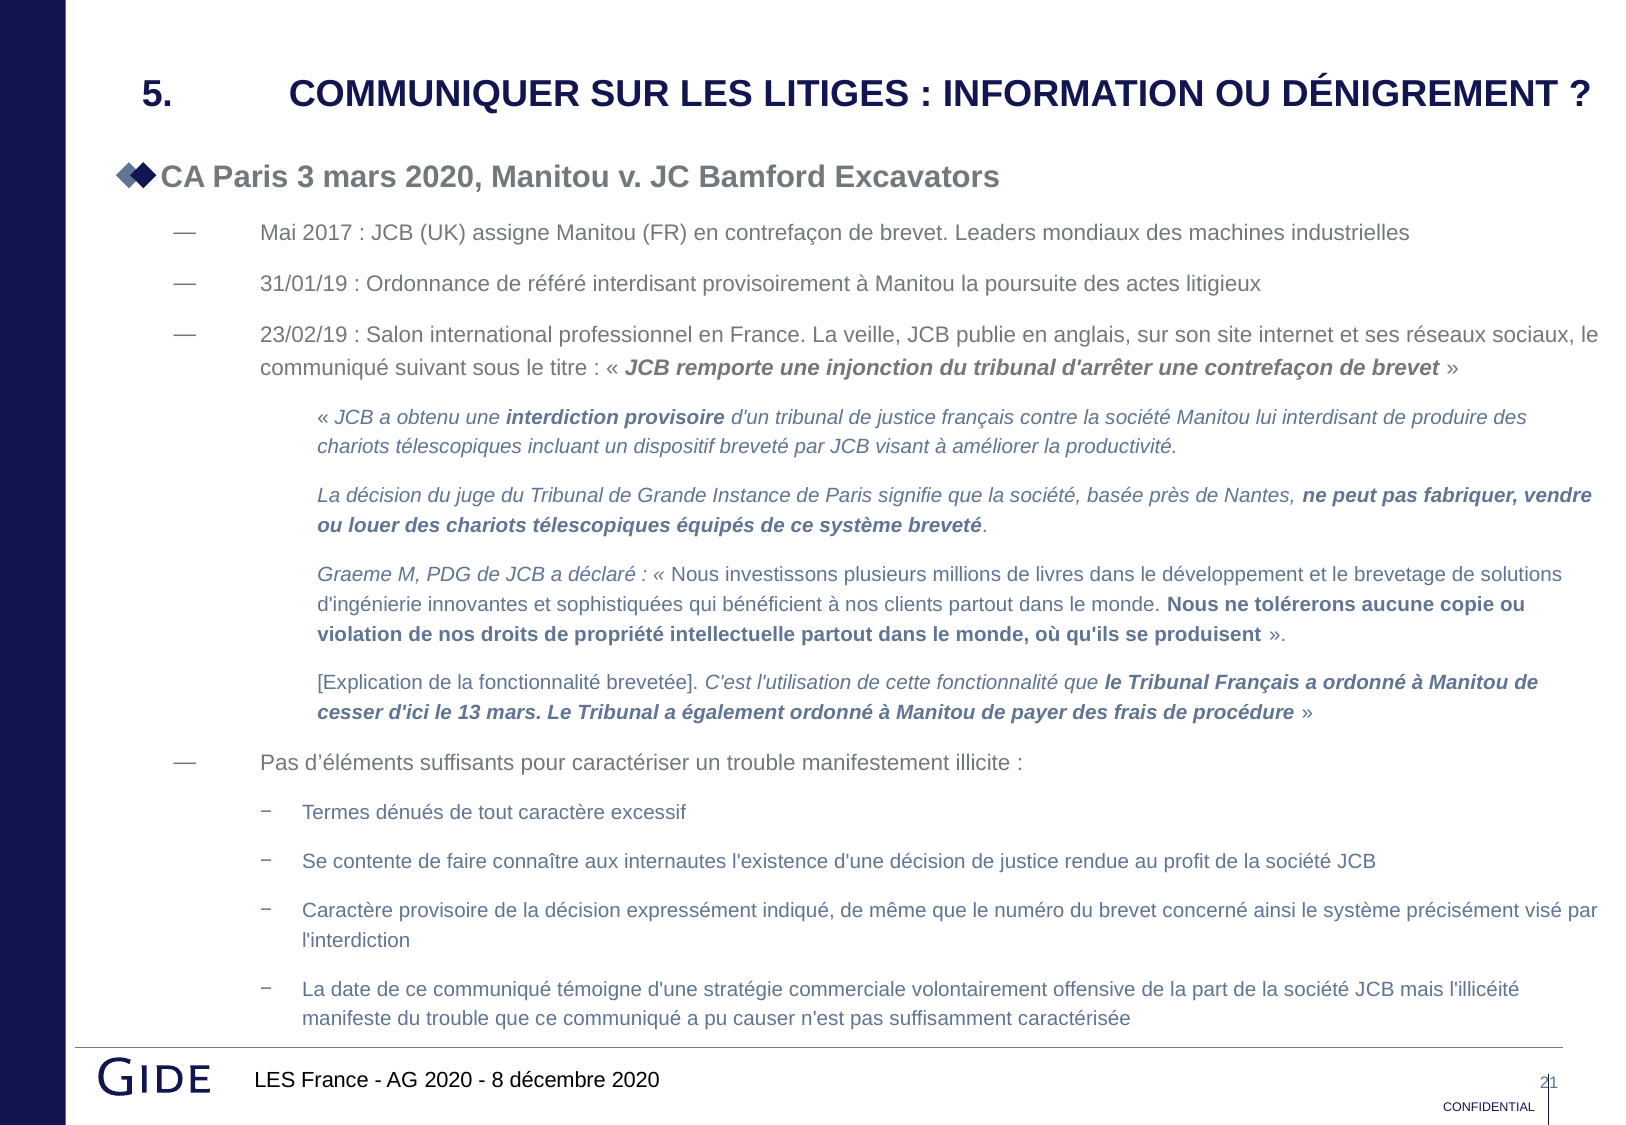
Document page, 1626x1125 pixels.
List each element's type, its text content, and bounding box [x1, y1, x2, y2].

title 5. Communiquer sur les litiges : information ou dénigrement ? [141, 73, 1604, 120]
list CA Paris 3 mars 2020, Manitou v. JC Bamford Excavators Mai 2017 : JCB (UK) assigne Manitou (FR) en contrefaçon de brevet. Leaders mondiaux des machines industrielles 31/01/19 : Ordonnance de référé interdisant provisoirement à Manitou la poursuite des actes litigieux 23/02/19 : Salon international professionnel en France. La veille, JCB publie en anglais, sur son site internet et ses réseaux sociaux, le communiqué suivant sous le titre : « JCB remporte une injonction du tribunal d'arrêter une contrefaçon de brevet » « JCB a obtenu une interdiction provisoire d'un tribunal de justice français contre la société Manitou lui interdisant de produire des chariots télescopiques incluant un dispositif breveté par JCB visant à améliorer la productivité. La décision du juge du Tribunal de Grande Instance de Paris signifie que la société, basée près de Nantes, ne peut pas fabriquer, vendre ou louer des chariots télescopiques équipés de ce système breveté. Graeme M, PDG de JCB a déclaré : « Nous investissons plusieurs millions de livres dans le développement et le brevetage de solutions d'ingénierie innovantes et sophistiquées qui bénéficient à nos clients partout dans le monde. Nous ne tolérerons aucune copie ou violation de nos droits de propriété intellectuelle partout dans le monde, où qu'ils se produisent ». [Explication de la fonctionnalité brevetée]. C'est l'utilisation de cette fonctionnalité que le Tribunal Français a ordonné à Manitou de cesser d'ici le 13 mars. Le Tribunal a également ordonné à Manitou de payer des frais de procédure » Pas d’éléments suffisants pour caractériser un trouble manifestement illicite : Termes dénués de tout caractère excessif Se contente de faire connaître aux internautes l'existence d'une décision de justice rendue au profit de la société JCB Caractère provisoire de la décision expressément indiqué, de même que le numéro du brevet concerné ainsi le système précisément visé par l'interdiction La date de ce communiqué témoigne d'une stratégie commerciale volontairement offensive de la part de la société JCB mais l'illicéité manifeste du trouble que ce communiqué a pu causer n'est pas suffisamment caractérisée [115, 149, 1604, 1047]
